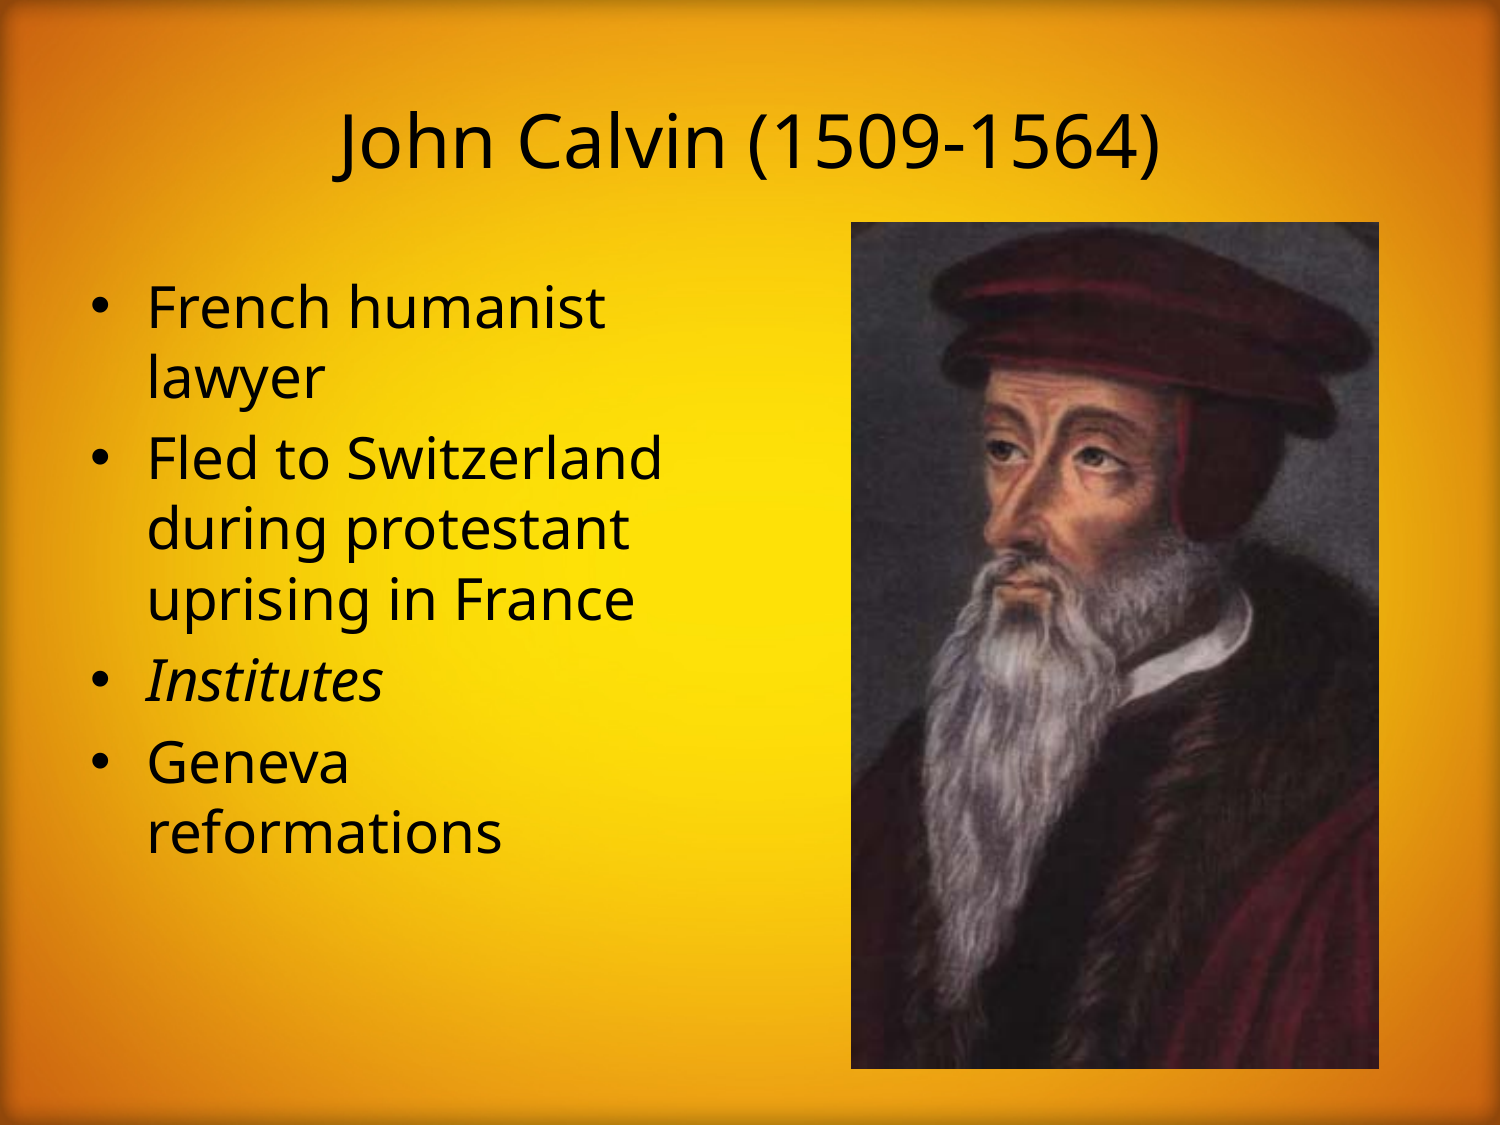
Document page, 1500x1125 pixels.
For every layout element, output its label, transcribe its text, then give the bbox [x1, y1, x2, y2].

title John Calvin (1509-1564) [75, 45, 1425, 233]
list French humanist lawyer Fled to Switzerland during protestant uprising in France Institutes Geneva reformations [75, 262, 732, 1005]
picture [0, 0, 1500, 1125]
